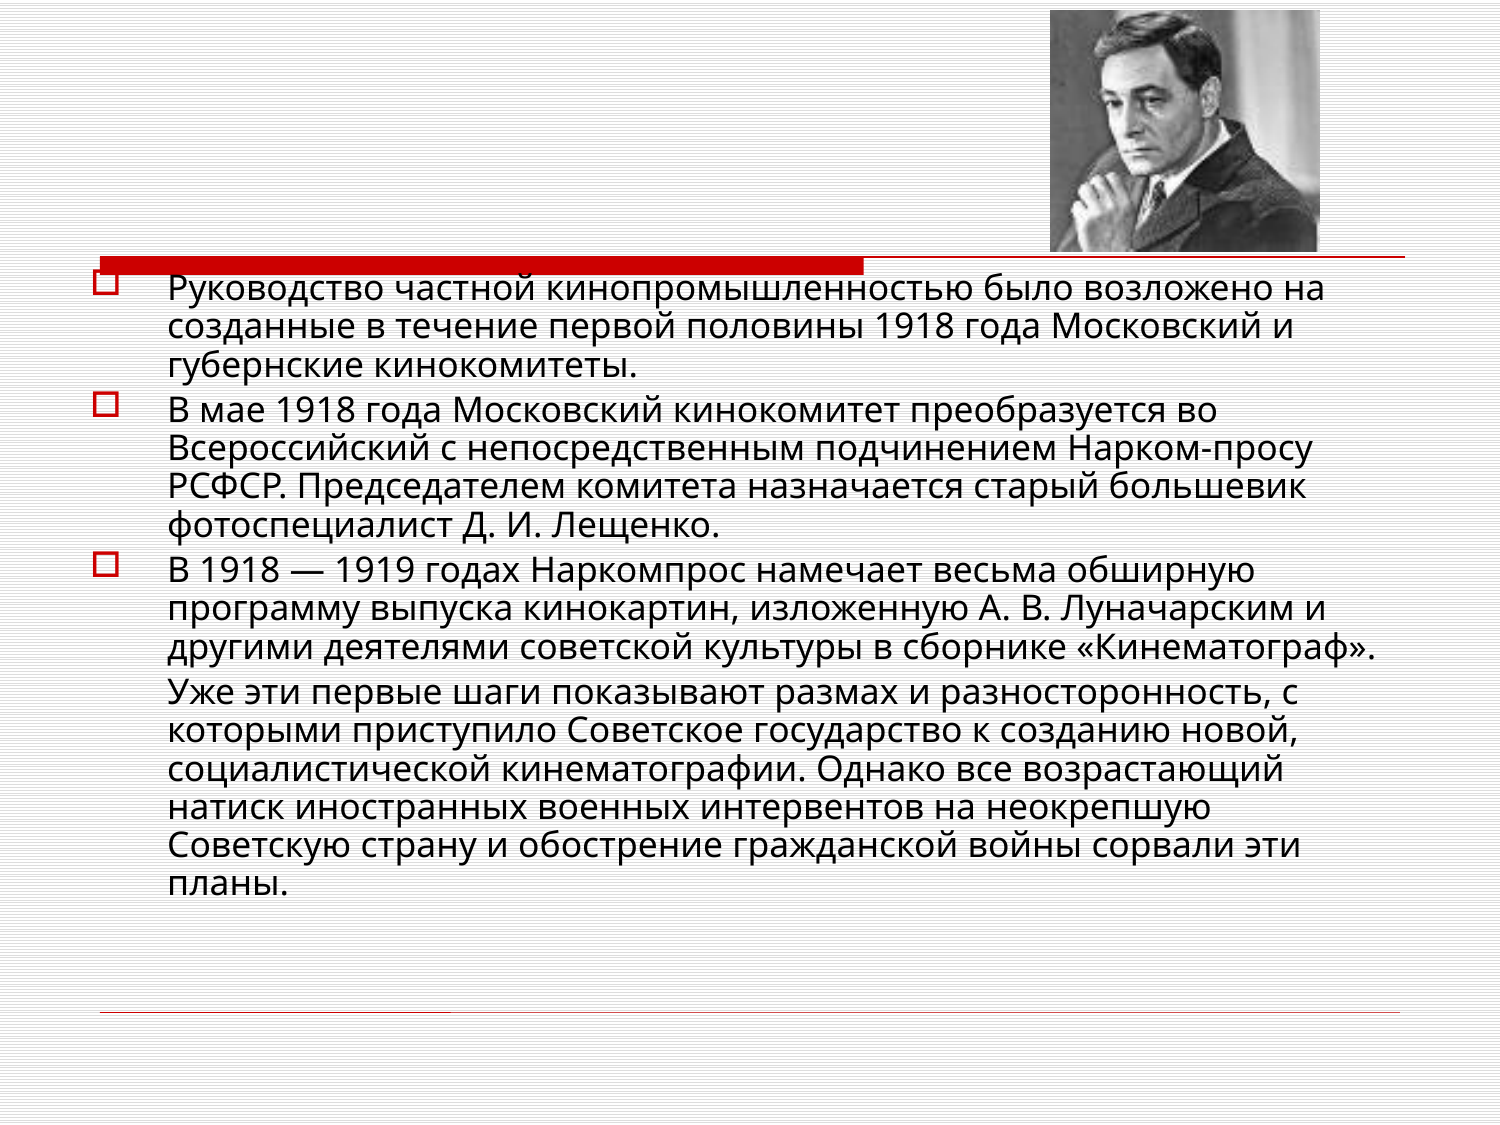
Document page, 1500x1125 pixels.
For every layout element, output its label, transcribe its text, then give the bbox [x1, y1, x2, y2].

list Руководство частной кинопромышленностью было возложено на созданные в течение первой половины 1918 года Московский и губернские кинокомитеты. В мае 1918 года Московский кинокомитет преобразуется во Всероссийский с непосредственным подчинением Нарком-просу РСФСР. Председателем комитета назначается старый большевик фотоспециалист Д. И. Лещенко. В 1918 — 1919 годах Наркомпрос намечает весьма обширную программу выпуска кинокартин, изложенную А. В. Луначарским и другими деятелями советской культуры в сборнике «Кинематограф». Уже эти первые шаги показывают размах и разносторонность, с которыми приступило Советское государство к созданию новой, социалистической кинематографии. Однако все возрастающий натиск иностранных военных интервентов на неокрепшую Советскую страну и обострение гражданской войны сорвали эти планы. [75, 262, 1406, 988]
picture [1049, 10, 1320, 252]
